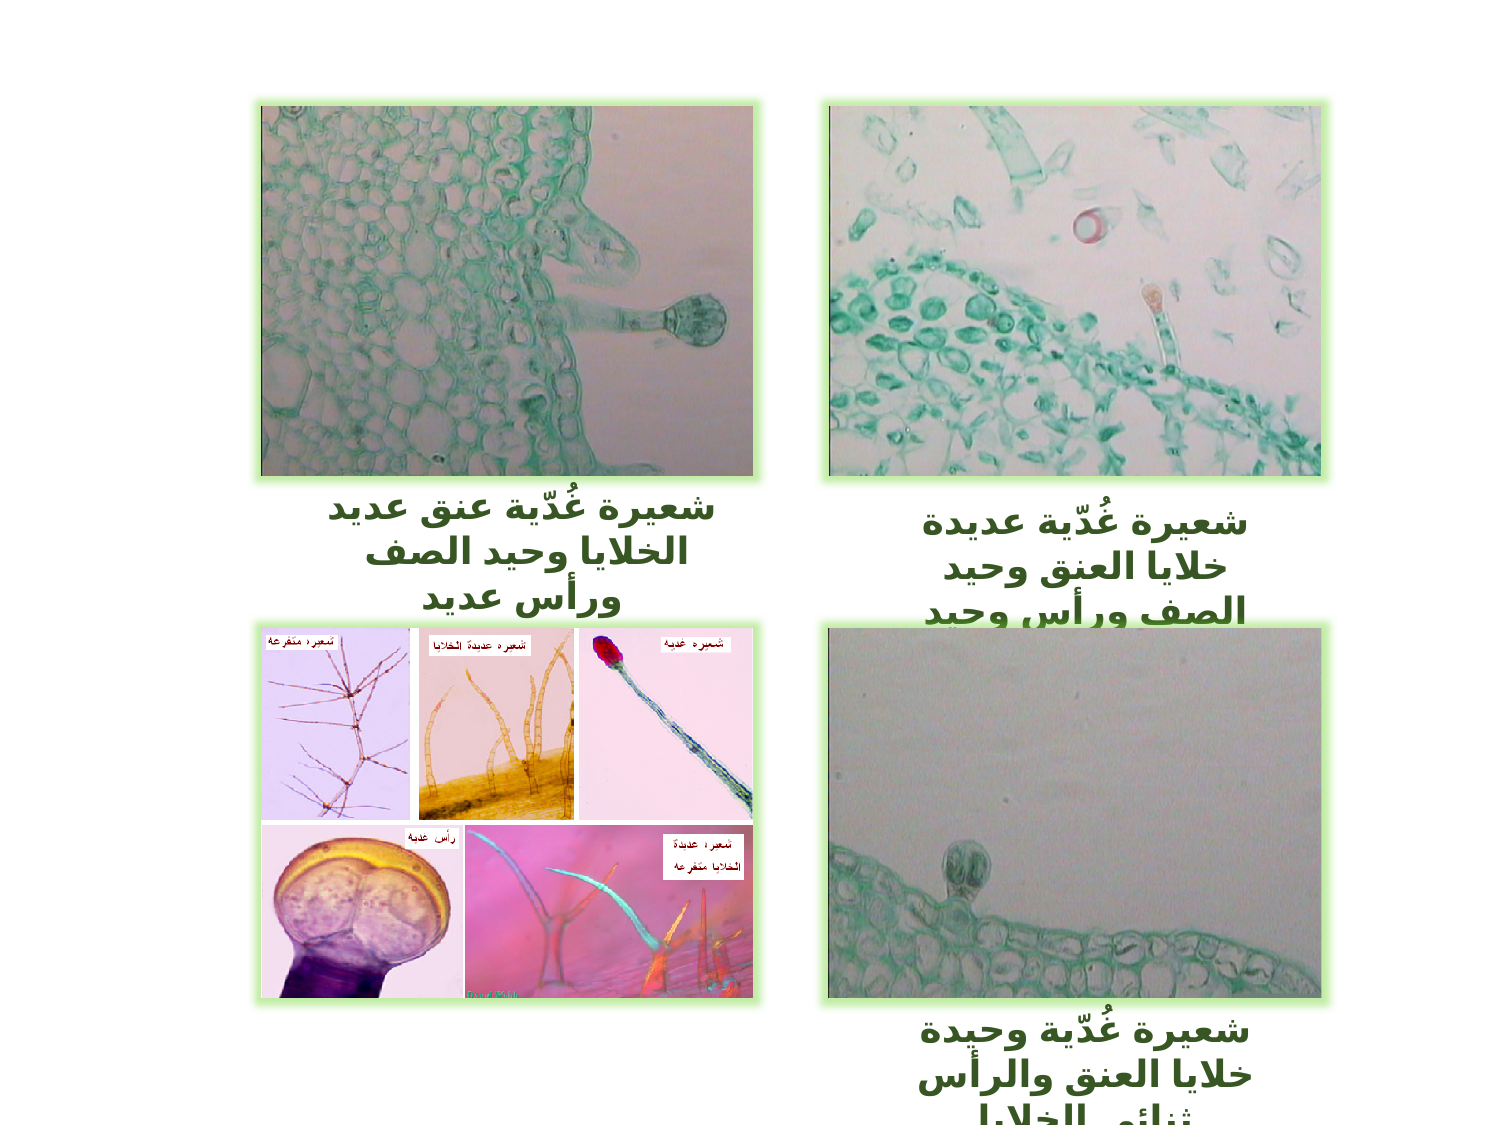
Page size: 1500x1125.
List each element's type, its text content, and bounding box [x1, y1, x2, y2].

text_box شعيرة غُدّية عديدة خلايا العنق وحيد الصف ورأس وحيد الخلايا [871, 489, 1300, 616]
text_box شعيرة غُدّية وحيدة خلايا العنق والرأس ثنائي الخلايا [871, 998, 1300, 1125]
text_box شعيرة غُدّية عنق عديد الخلايا وحيد الصف ورأس عديد [308, 476, 736, 616]
picture [828, 628, 1322, 998]
picture [261, 106, 753, 476]
picture [829, 106, 1321, 476]
picture [261, 628, 753, 998]
